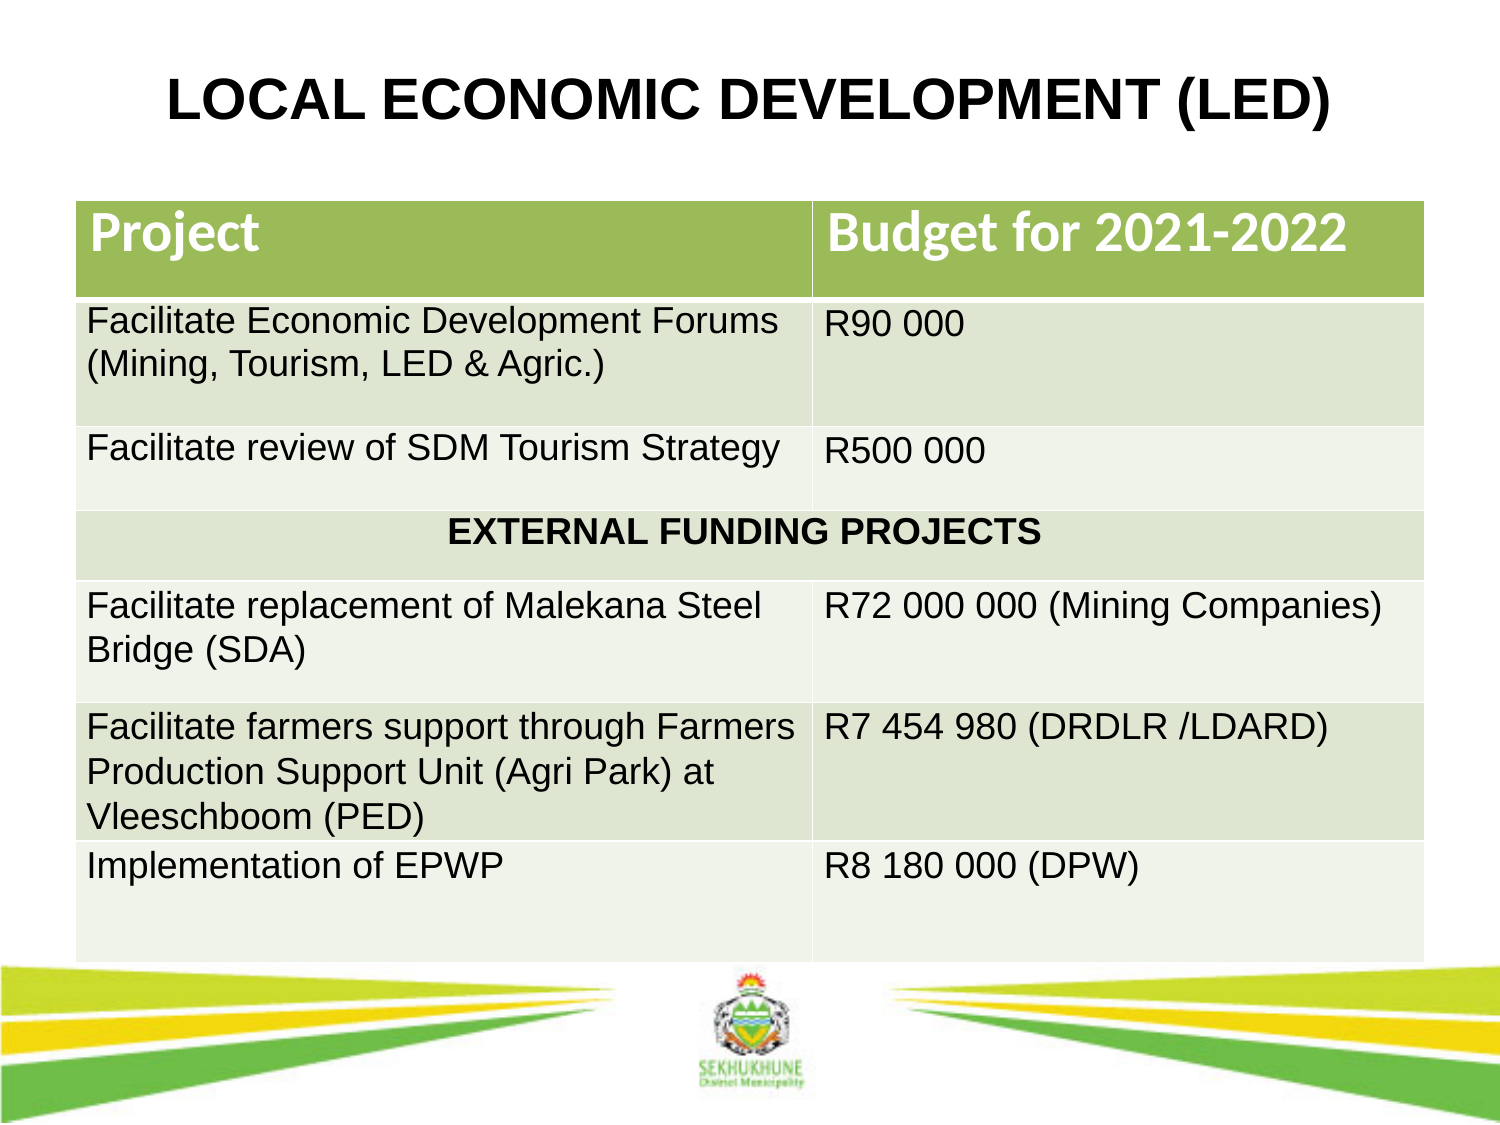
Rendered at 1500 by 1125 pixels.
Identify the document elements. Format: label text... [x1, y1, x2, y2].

table_cell R7 454 980 (DRDLR /LDARD) [813, 703, 1424, 840]
table_cell Facilitate review of SDM Tourism Strategy [76, 427, 812, 510]
table_cell Facilitate farmers support through Farmers Production Support Unit (Agri Park) at Vleeschboom (PED) [76, 703, 812, 840]
table_cell R500 000 [813, 427, 1424, 510]
table_cell R72 000 000 (Mining Companies) [813, 582, 1424, 702]
table_cell R90 000 [813, 303, 1424, 426]
table_header Budget for 2021-2022 [813, 201, 1424, 297]
picture [0, 949, 1500, 1123]
title LOCAL ECONOMIC DEVELOPMENT (LED) [75, 45, 1425, 175]
table_cell EXTERNAL FUNDING PROJECTS [76, 511, 1424, 580]
table_cell Facilitate Economic Development Forums (Mining, Tourism, LED & Agric.) [76, 303, 812, 426]
table_cell Implementation of EPWP [76, 842, 812, 962]
table_cell R8 180 000 (DPW) [813, 842, 1424, 962]
table_header Project [76, 201, 812, 297]
table_cell Facilitate replacement of Malekana Steel Bridge (SDA) [76, 582, 812, 702]
